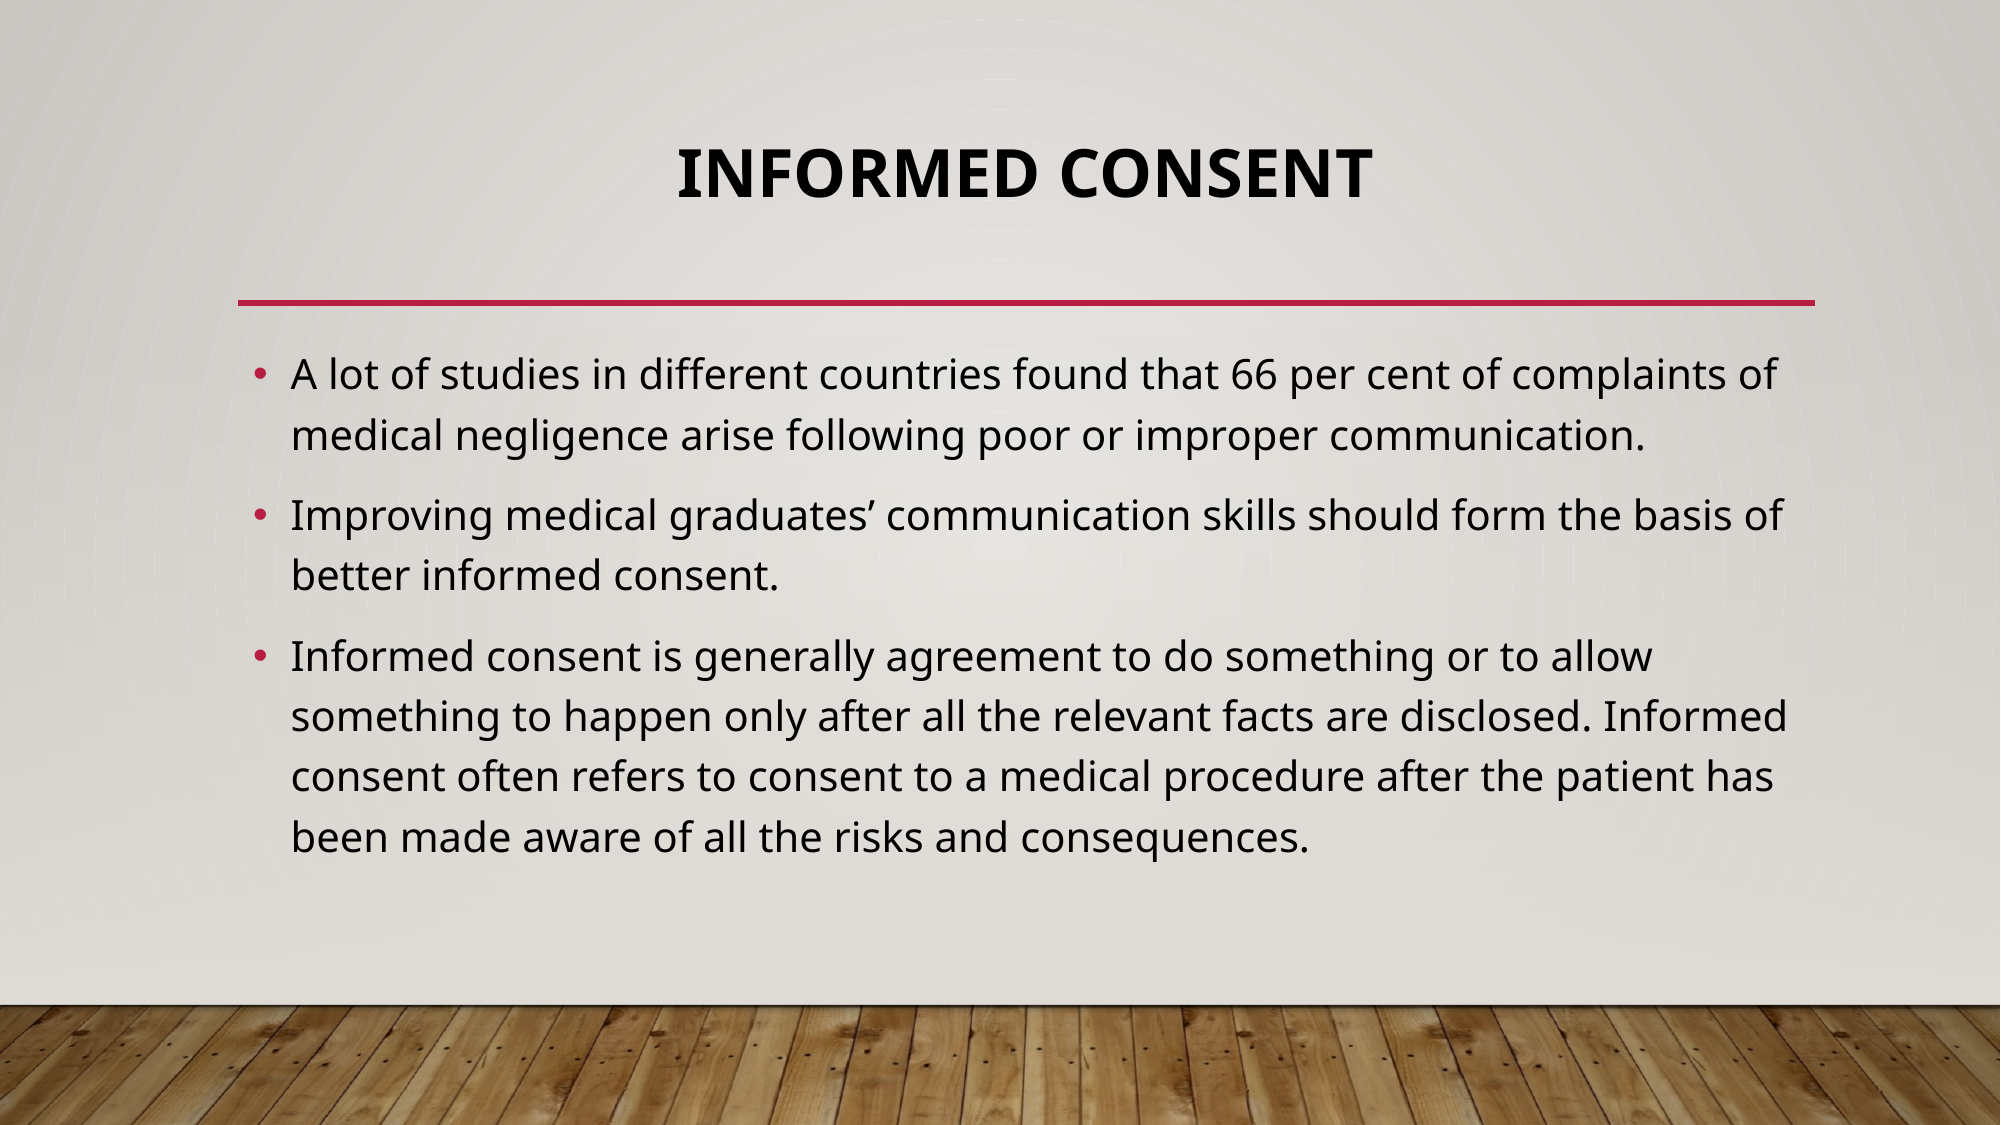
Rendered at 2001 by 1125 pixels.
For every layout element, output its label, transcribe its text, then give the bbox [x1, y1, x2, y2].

title INFORMED CONSENT [238, 131, 1814, 305]
list A lot of studies in different countries found that 66 per cent of complaints of medical negligence arise following poor or improper communication. Improving medical graduates’ communication skills should form the basis of better informed consent. Informed consent is generally agreement to do something or to allow something to happen only after all the relevant facts are disclosed. Informed consent often refers to consent to a medical procedure after the patient has been made aware of all the risks and consequences. [238, 330, 1814, 897]
picture [0, 1005, 2000, 1125]
